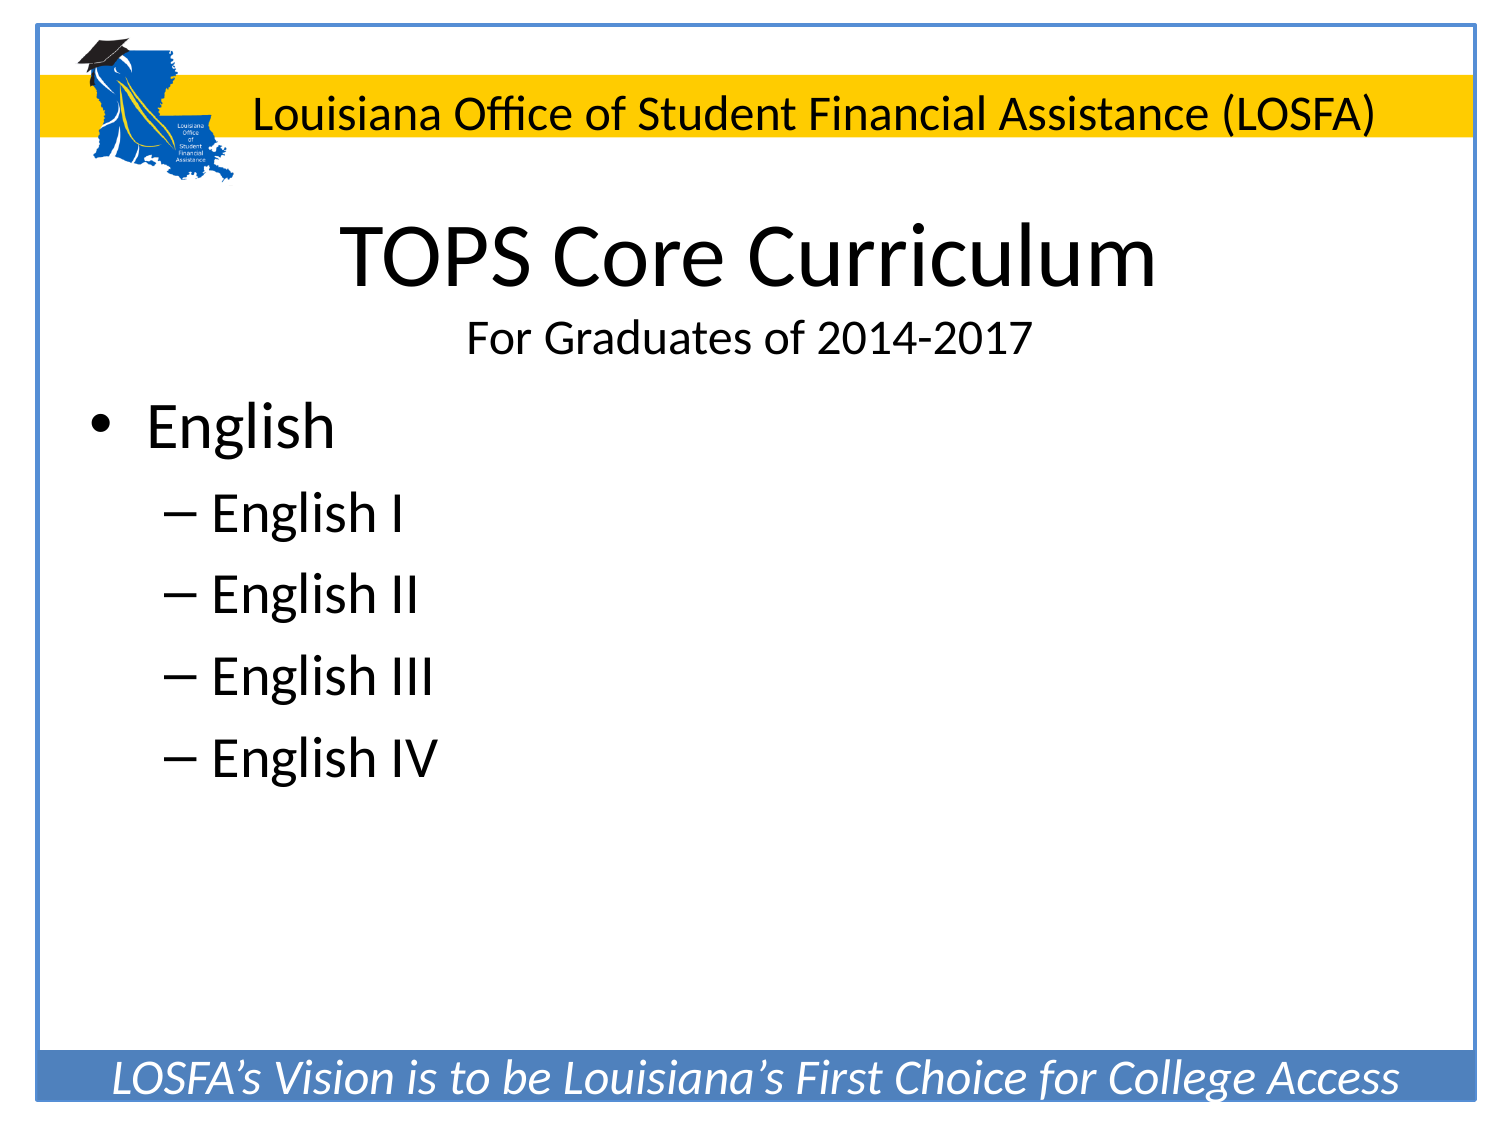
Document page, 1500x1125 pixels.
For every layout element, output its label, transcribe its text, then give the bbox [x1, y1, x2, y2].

list English English I English II English III English IV [75, 375, 1425, 1005]
title TOPS Core Curriculum For Graduates of 2014-2017 [75, 187, 1425, 363]
picture [75, 37, 238, 186]
